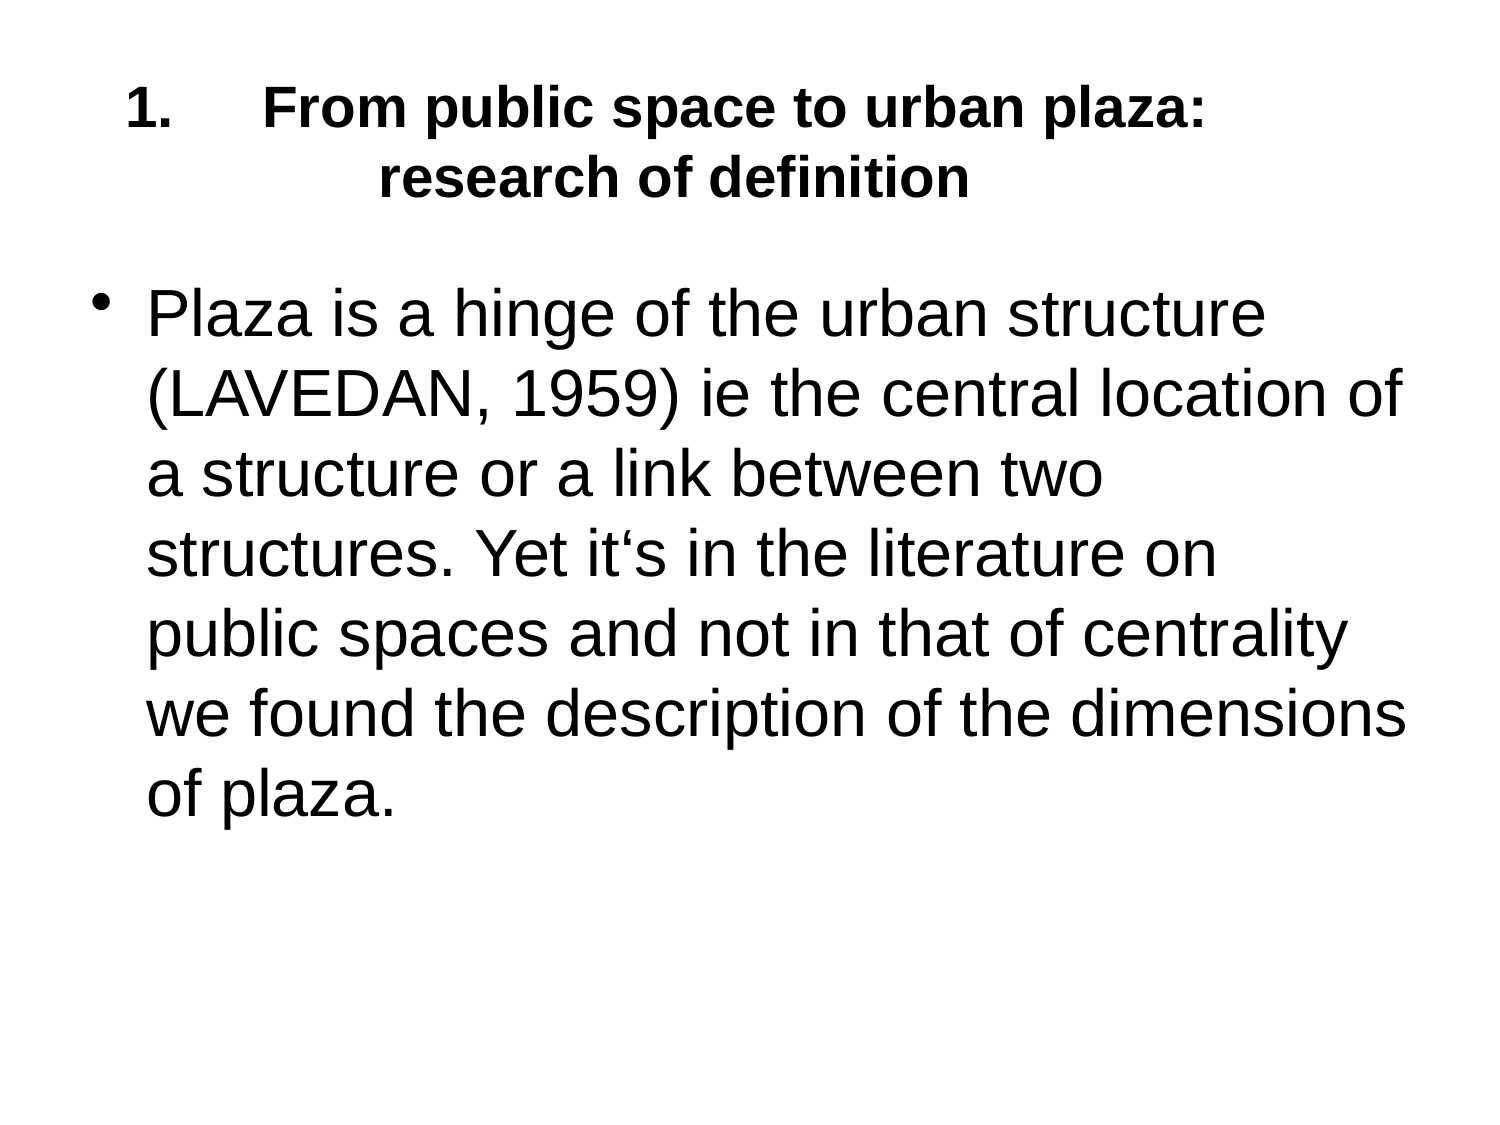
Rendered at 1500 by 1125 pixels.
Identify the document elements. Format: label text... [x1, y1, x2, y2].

text_box From public space to urban plaza: research of definition [0, 45, 1350, 233]
list Plaza is a hinge of the urban structure (LAVEDAN, 1959) ie the central location of a structure or a link between two structures. Yet it‘s in the literature on public spaces and not in that of centrality we found the description of the dimensions of plaza. [74, 262, 1426, 1006]
